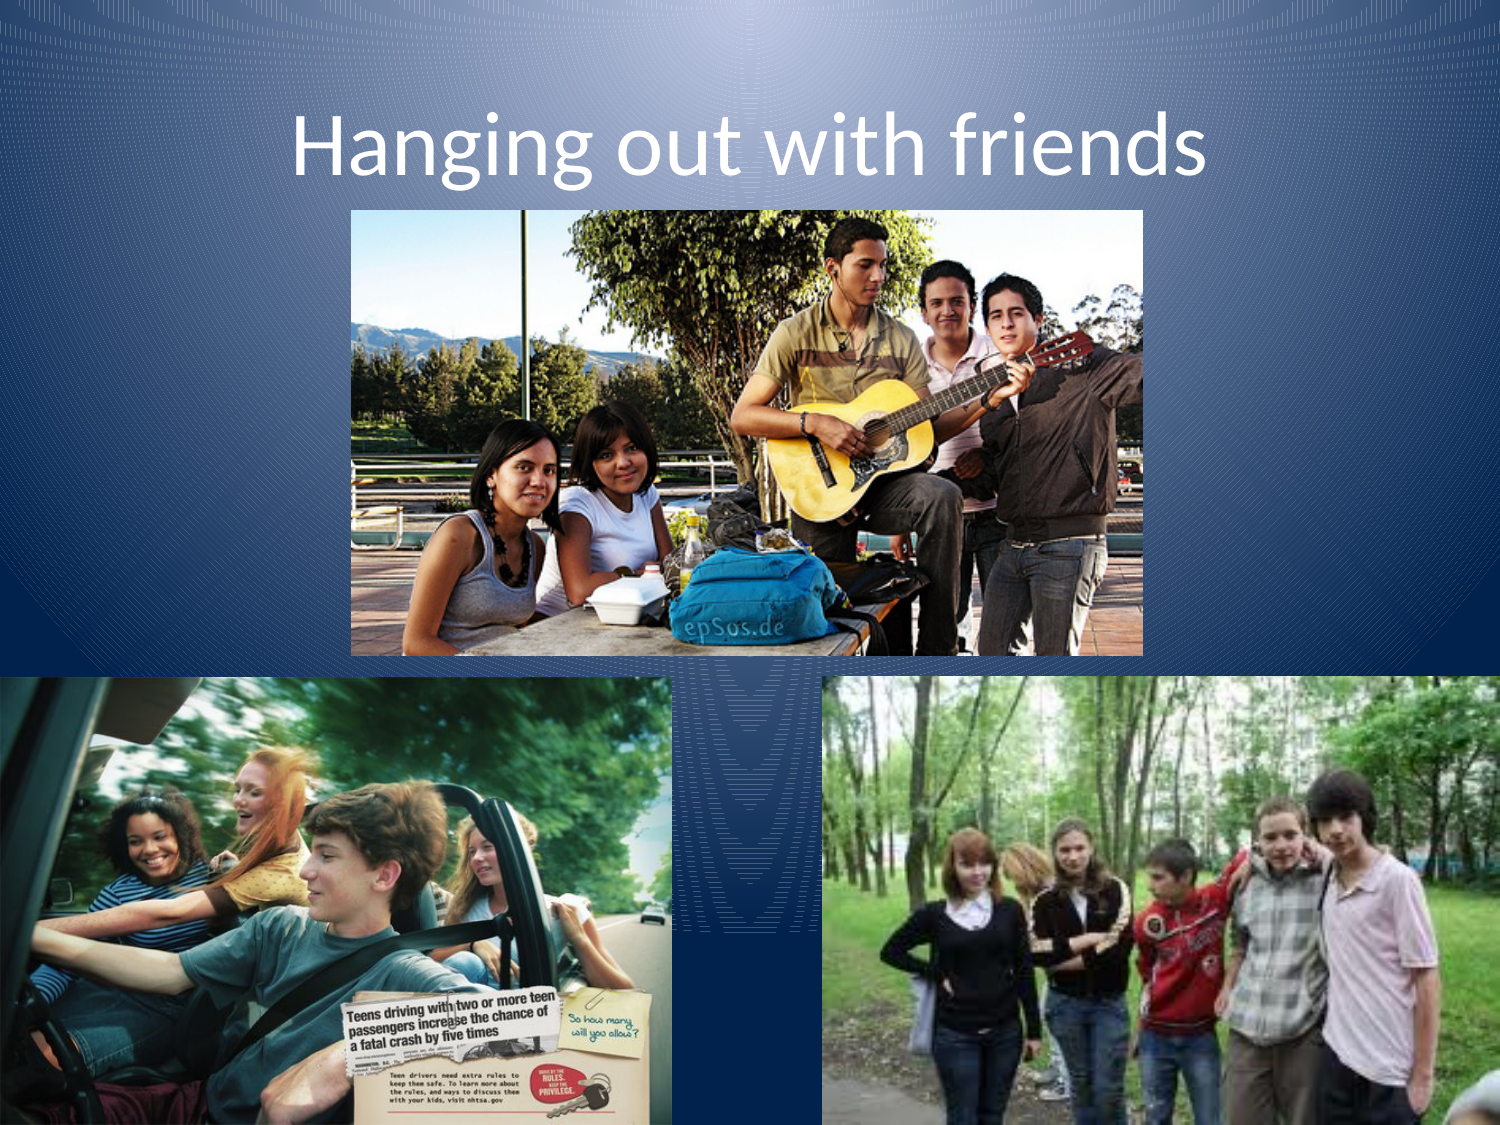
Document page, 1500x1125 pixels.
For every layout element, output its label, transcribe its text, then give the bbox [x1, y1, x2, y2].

picture [0, 677, 672, 1125]
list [822, 675, 1500, 1125]
picture [351, 210, 1144, 656]
title Hanging out with friends [75, 45, 1425, 233]
